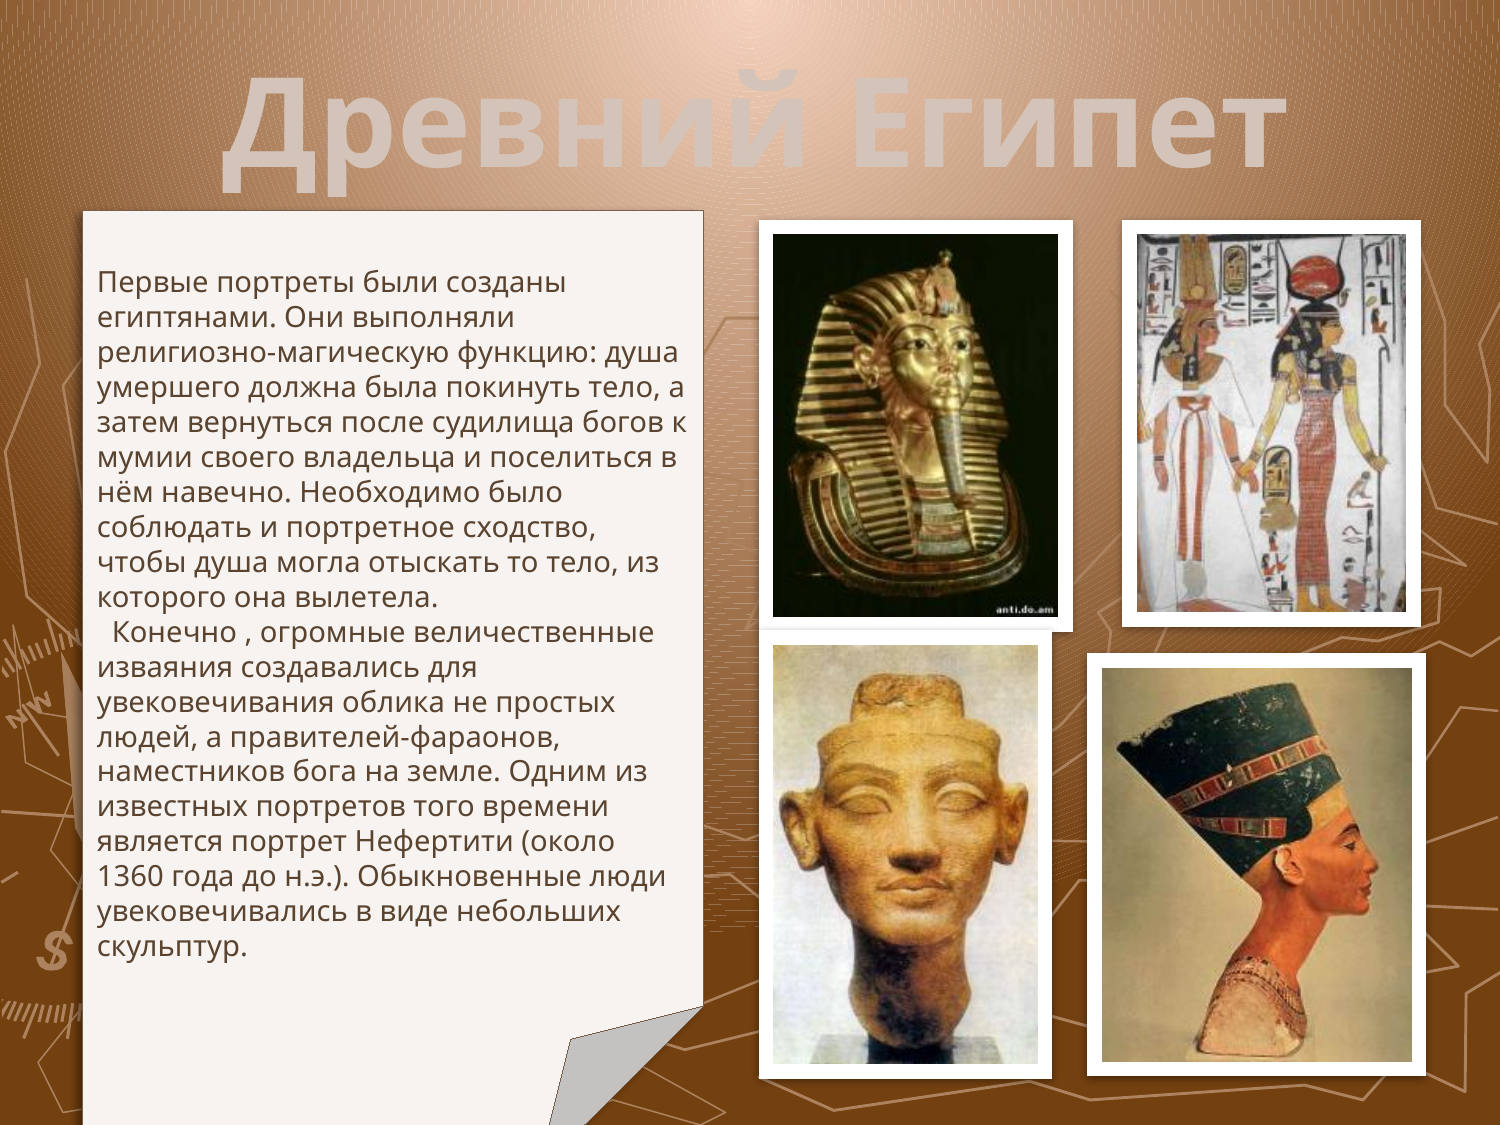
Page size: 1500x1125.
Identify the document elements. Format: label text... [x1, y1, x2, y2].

picture [773, 234, 1058, 618]
text_box Древний Египет [207, 35, 1305, 200]
text_box Первые портреты были созданы египтянами. Они выполняли религиозно-магическую функцию: душа умершего должна была покинуть тело, а затем вернуться после судилища богов к мумии своего владельца и поселиться в нём навечно. Необходимо было соблюдать и портретное сходство, чтобы душа могла отыскать то тело, из которого она вылетела. Конечно , огромные величественные изваяния создавались для увековечивания облика не простых людей, а правителей-фараонов, наместников бога на земле. Одним из известных портретов того времени является портрет Нефертити (около 1360 года до н.э.). Обыкновенные люди увековечивались в виде небольших скульптур. [82, 210, 704, 1125]
picture [773, 644, 1038, 1065]
picture [1136, 234, 1407, 613]
picture [1101, 667, 1412, 1062]
